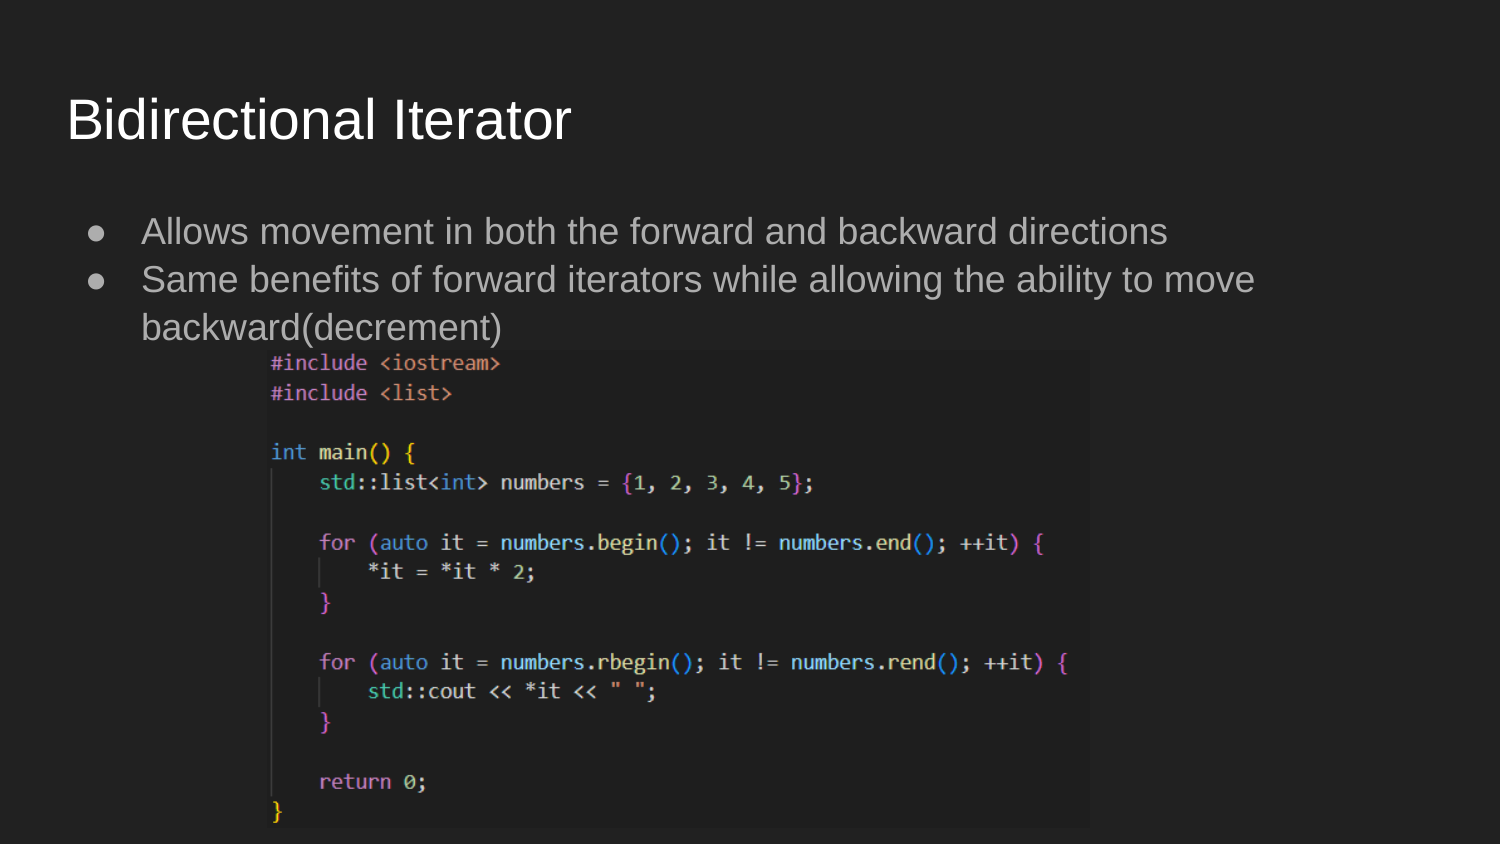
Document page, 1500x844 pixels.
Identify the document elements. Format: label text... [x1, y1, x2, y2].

list Allows movement in both the forward and backward directions Same benefits of forward iterators while allowing the ability to move backward(decrement) [51, 189, 1449, 750]
picture [267, 350, 1090, 828]
title Bidirectional Iterator [51, 72, 1449, 167]
